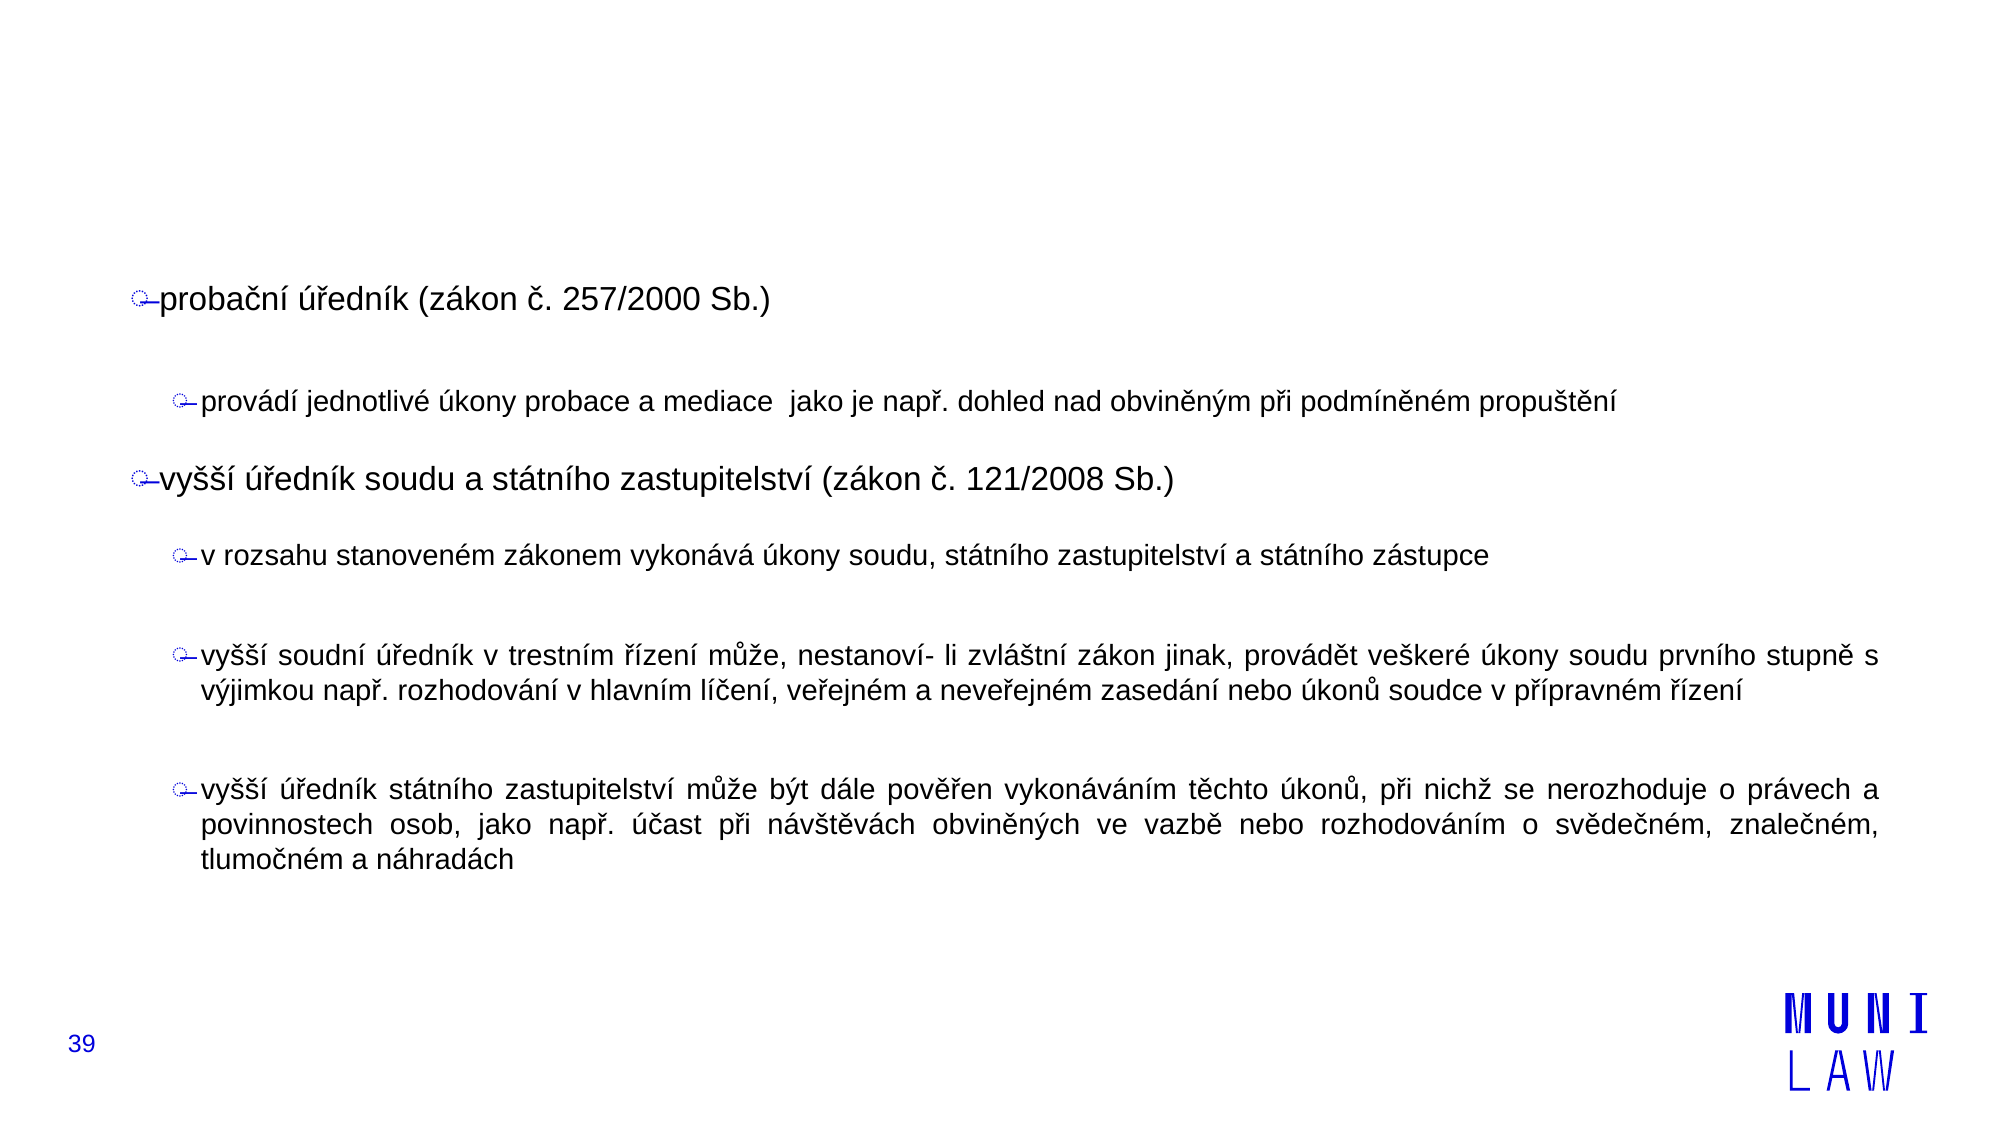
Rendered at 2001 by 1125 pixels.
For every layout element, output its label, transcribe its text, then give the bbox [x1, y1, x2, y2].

slide_number 39 [67, 1021, 110, 1063]
list probační úředník (zákon č. 257/2000 Sb.) provádí jednotlivé úkony probace a mediace jako je např. dohled nad obviněným při podmíněném propuštění vyšší úředník soudu a státního zastupitelství (zákon č. 121/2008 Sb.) v rozsahu stanoveném zákonem vykonává úkony soudu, státního zastupitelství a státního zástupce vyšší soudní úředník v trestním řízení může, nestanoví- li zvláštní zákon jinak, provádět veškeré úkony soudu prvního stupně s výjimkou např. rozhodování v hlavním líčení, veřejném a neveřejném zasedání nebo úkonů soudce v přípravném řízení vyšší úředník státního zastupitelství může být dále pověřen vykonáváním těchto úkonů, při nichž se nerozhoduje o právech a povinnostech osob, jako např. účast při návštěvách obviněných ve vazbě nebo rozhodováním o svědečném, znalečném, tlumočném a náhradách [118, 277, 1883, 957]
